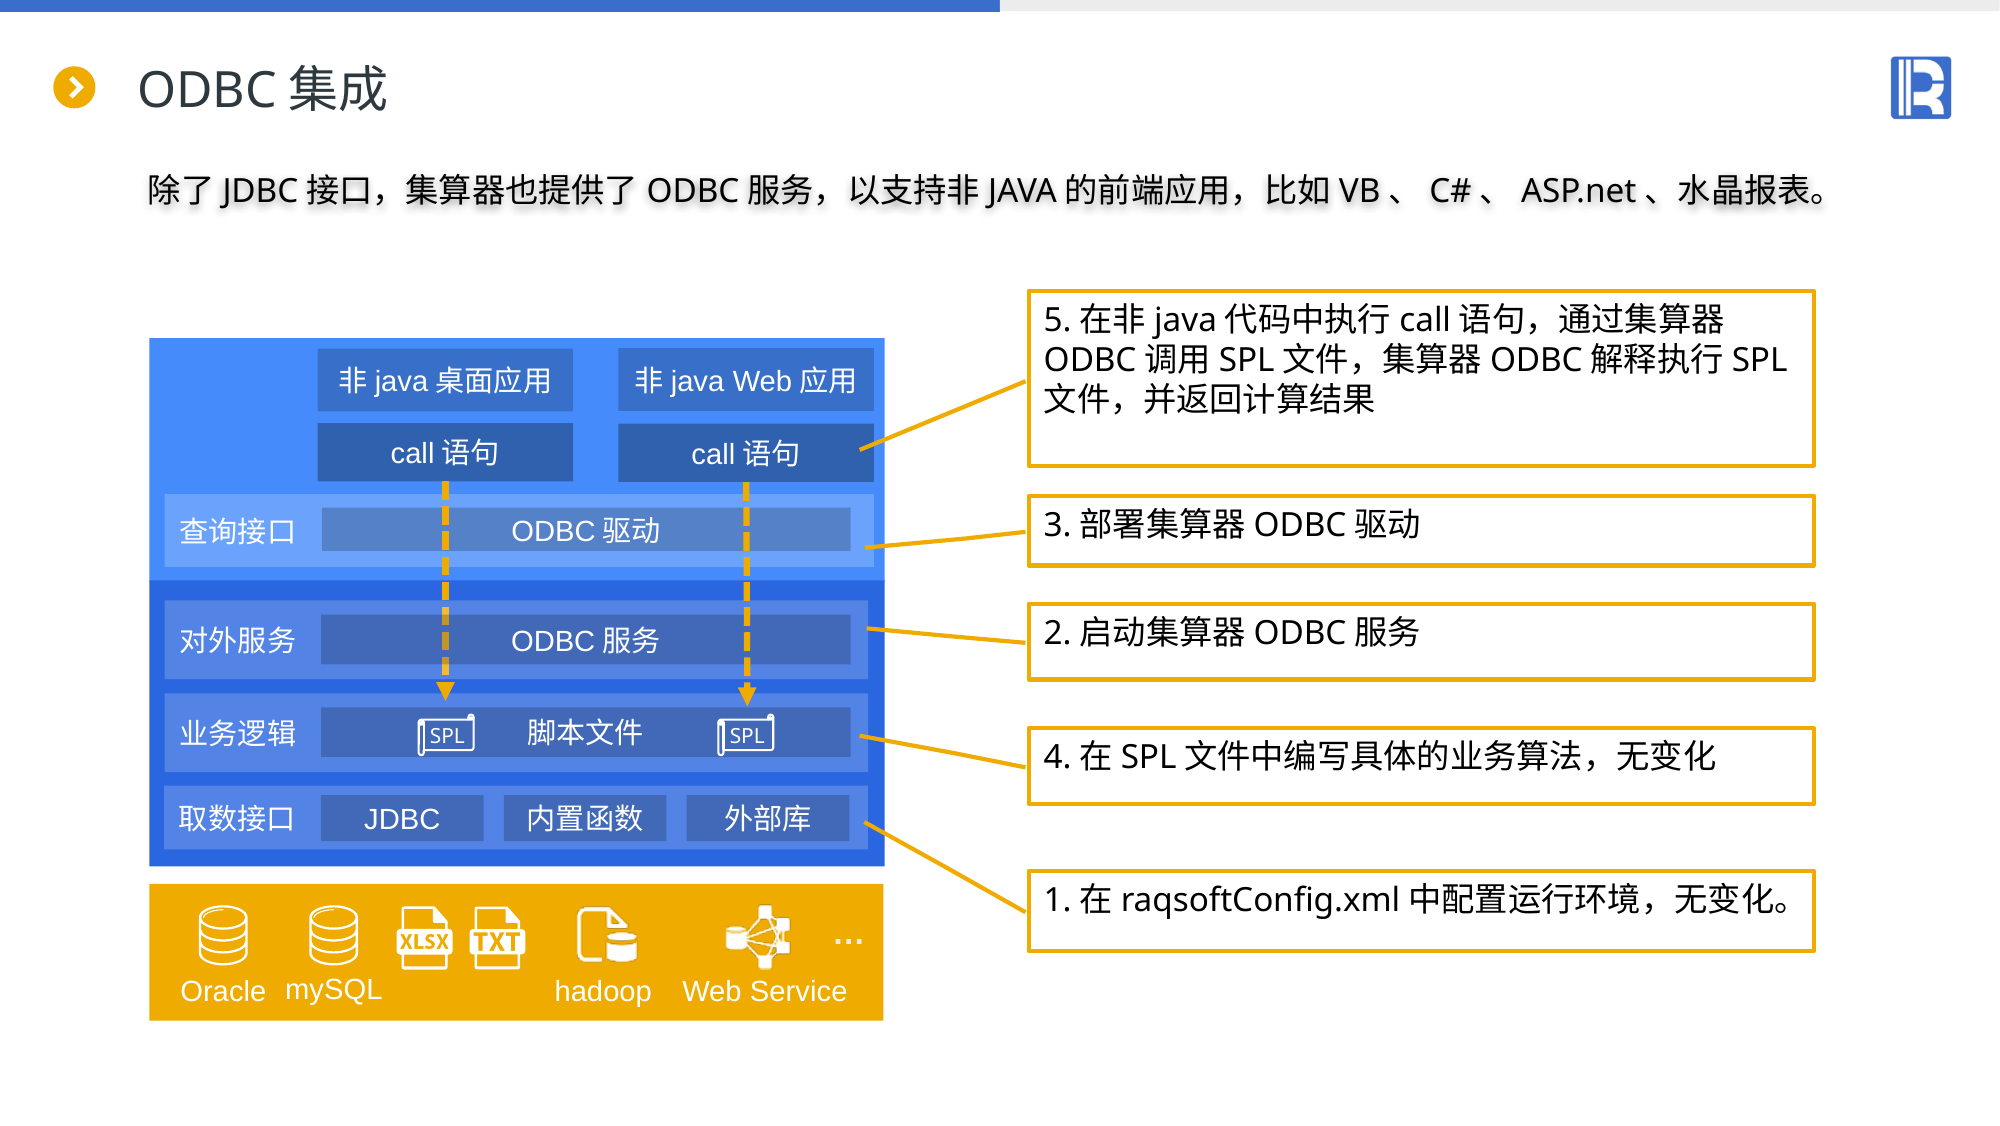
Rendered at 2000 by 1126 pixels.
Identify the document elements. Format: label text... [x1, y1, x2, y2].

text_box 4.在SPL文件中编写具体的业务算法，无变化 [1027, 726, 1816, 806]
text_box 3.部署集算器ODBC驱动 [937, 529, 1026, 544]
text_box 2.启动集算器ODBC服务 [1027, 602, 1816, 682]
text_box 5.在非java代码中执行call语句，通过集算器ODBC调用SPL文件，集算器ODBC解释执行SPL文件，并返回计算结果 [937, 289, 1816, 468]
text_box 2.启动集算器ODBC服务 [937, 632, 1026, 645]
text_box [149, 337, 931, 1021]
picture [1882, 48, 1960, 126]
text_box 3.部署集算器ODBC驱动 [1027, 494, 1816, 568]
title ODBC集成 [116, 43, 1000, 132]
text_box 1.在raqsoftConfig.xml中配置运行环境，无变化。 [937, 859, 1816, 953]
text_box 4.在SPL文件中编写具体的业务算法，无变化 [937, 747, 1026, 770]
text_box 除了JDBC接口，集算器也提供了ODBC服务，以支持非JAVA的前端应用，比如VB、C#、ASP.net、水晶报表。 [125, 139, 2000, 240]
